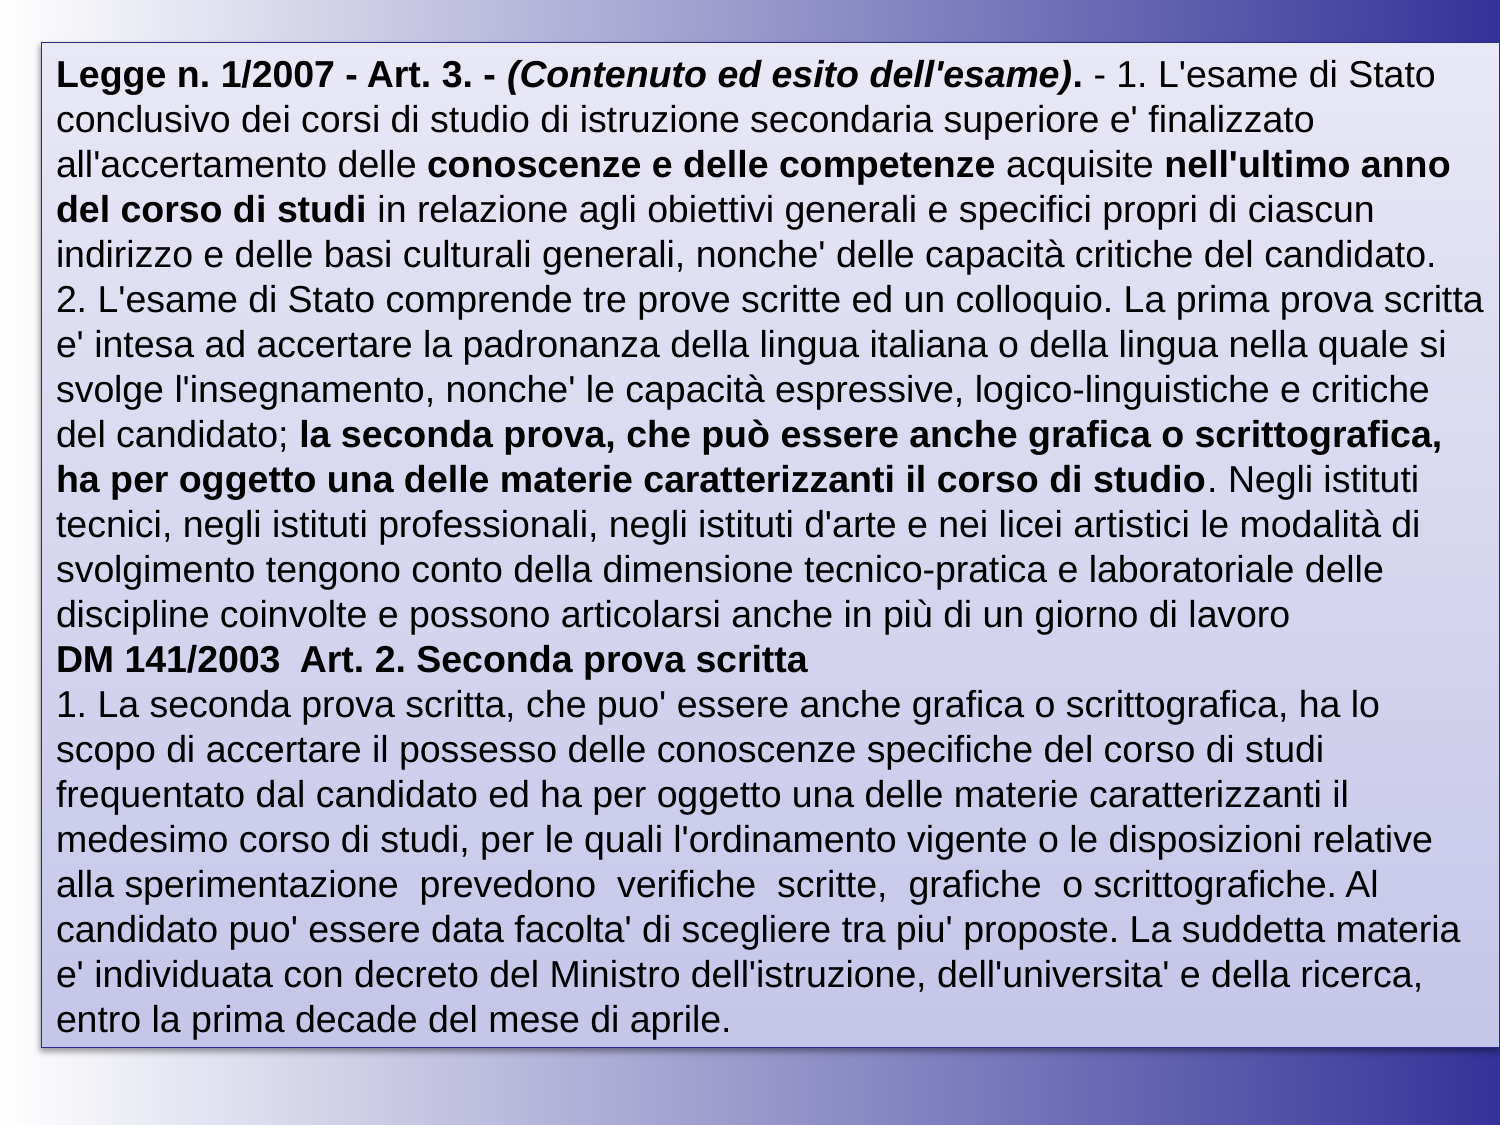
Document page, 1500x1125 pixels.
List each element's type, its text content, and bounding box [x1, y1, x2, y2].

text_box Legge n. 1/2007 - Art. 3. - (Contenuto ed esito dell'esame). - 1. L'esame di Stato conclusivo dei corsi di studio di istruzione secondaria superiore e' finalizzato all'accertamento delle conoscenze e delle competenze acquisite nell'ultimo anno del corso di studi in relazione agli obiettivi generali e specifici propri di ciascun indirizzo e delle basi culturali generali, nonche' delle capacità critiche del candidato. 2. L'esame di Stato comprende tre prove scritte ed un colloquio. La prima prova scritta e' intesa ad accertare la padronanza della lingua italiana o della lingua nella quale si svolge l'insegnamento, nonche' le capacità espressive, logico-linguistiche e critiche del candidato; la seconda prova, che può essere anche grafica o scrittografica, ha per oggetto una delle materie caratterizzanti il corso di studio. Negli istituti tecnici, negli istituti professionali, negli istituti d'arte e nei licei artistici le modalità di svolgimento tengono conto della dimensione tecnico-pratica e laboratoriale delle discipline coinvolte e possono articolarsi anche in più di un giorno di lavoro DM 141/2003 Art. 2. Seconda prova scritta 1. La seconda prova scritta, che puo' essere anche grafica o scrittografica, ha lo scopo di accertare il possesso delle conoscenze specifiche del corso di studi frequentato dal candidato ed ha per oggetto una delle materie caratterizzanti il medesimo corso di studi, per le quali l'ordinamento vigente o le disposizioni relative alla sperimentazione prevedono verifiche scritte, grafiche o scrittografiche. Al candidato puo' essere data facolta' di scegliere tra piu' proposte. La suddetta materia e' individuata con decreto del Ministro dell'istruzione, dell'universita' e della ricerca, entro la prima decade del mese di aprile. [41, 42, 1500, 1048]
